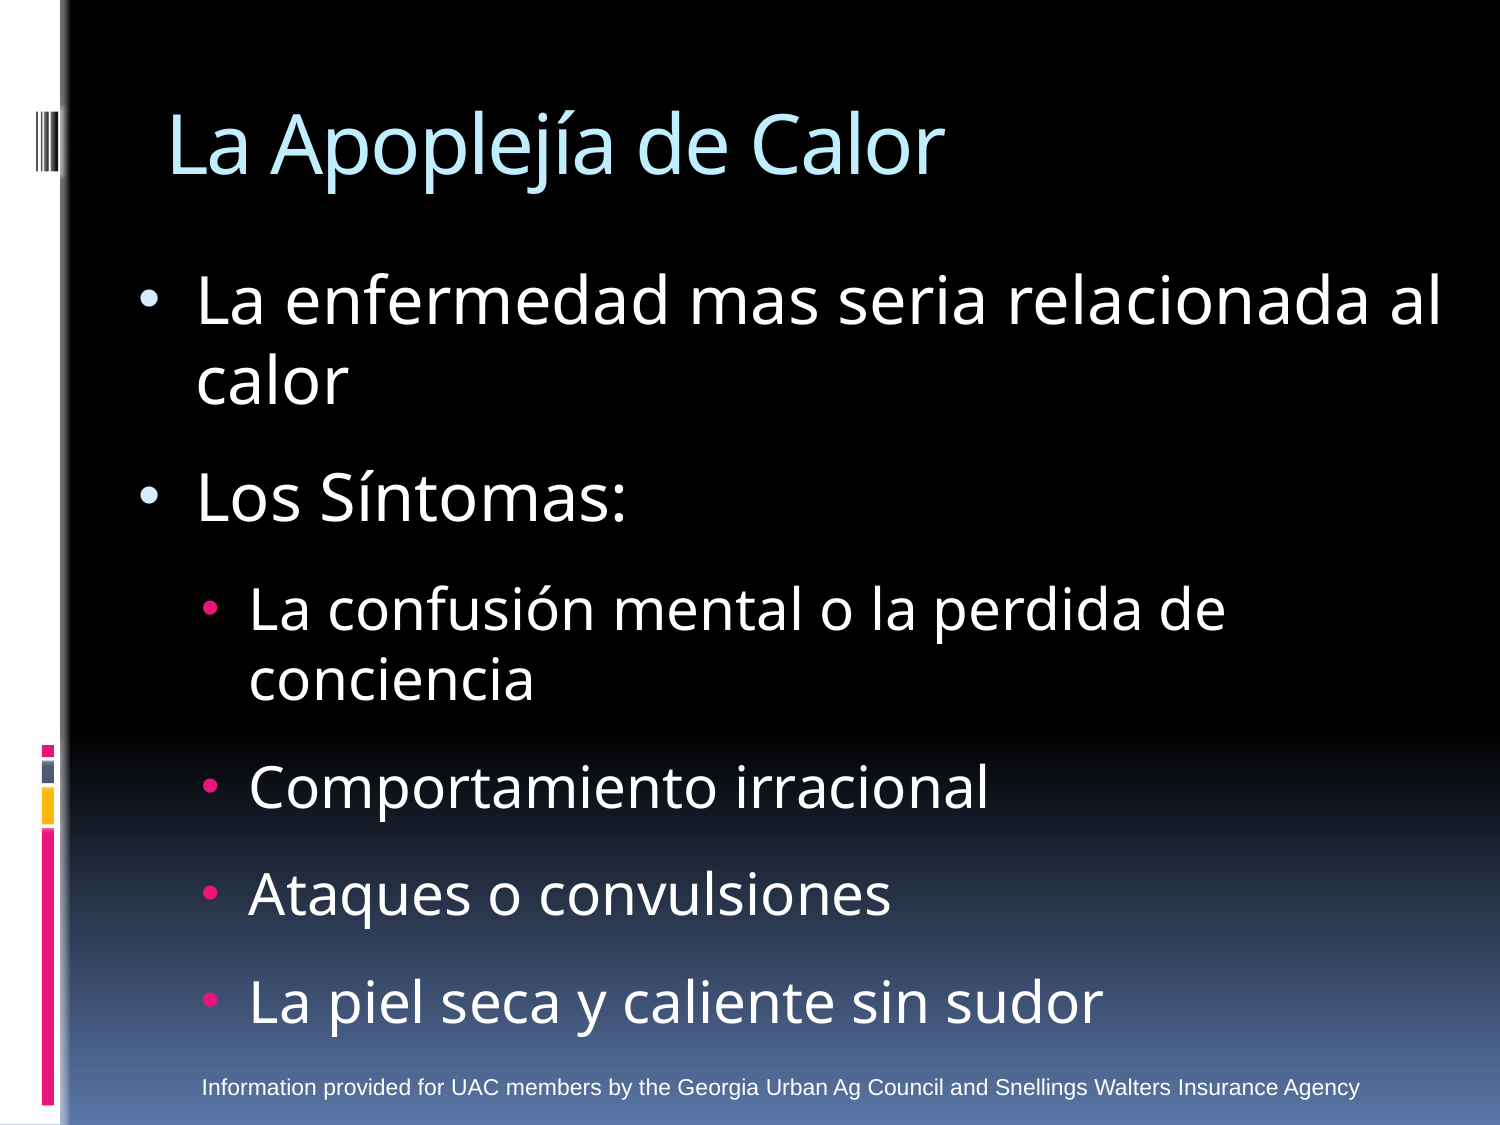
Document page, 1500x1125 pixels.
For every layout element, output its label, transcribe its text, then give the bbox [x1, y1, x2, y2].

footer Information provided for UAC members by the Georgia Urban Ag Council and Snellings Walters Insurance Agency [62, 1065, 1500, 1125]
list La enfermedad mas seria relacionada al calor Los Síntomas: La confusión mental o la perdida de conciencia Comportamiento irracional Ataques o convulsiones La piel seca y caliente sin sudor [112, 249, 1463, 1063]
title La Apoplejía de Calor [150, 84, 1425, 235]
